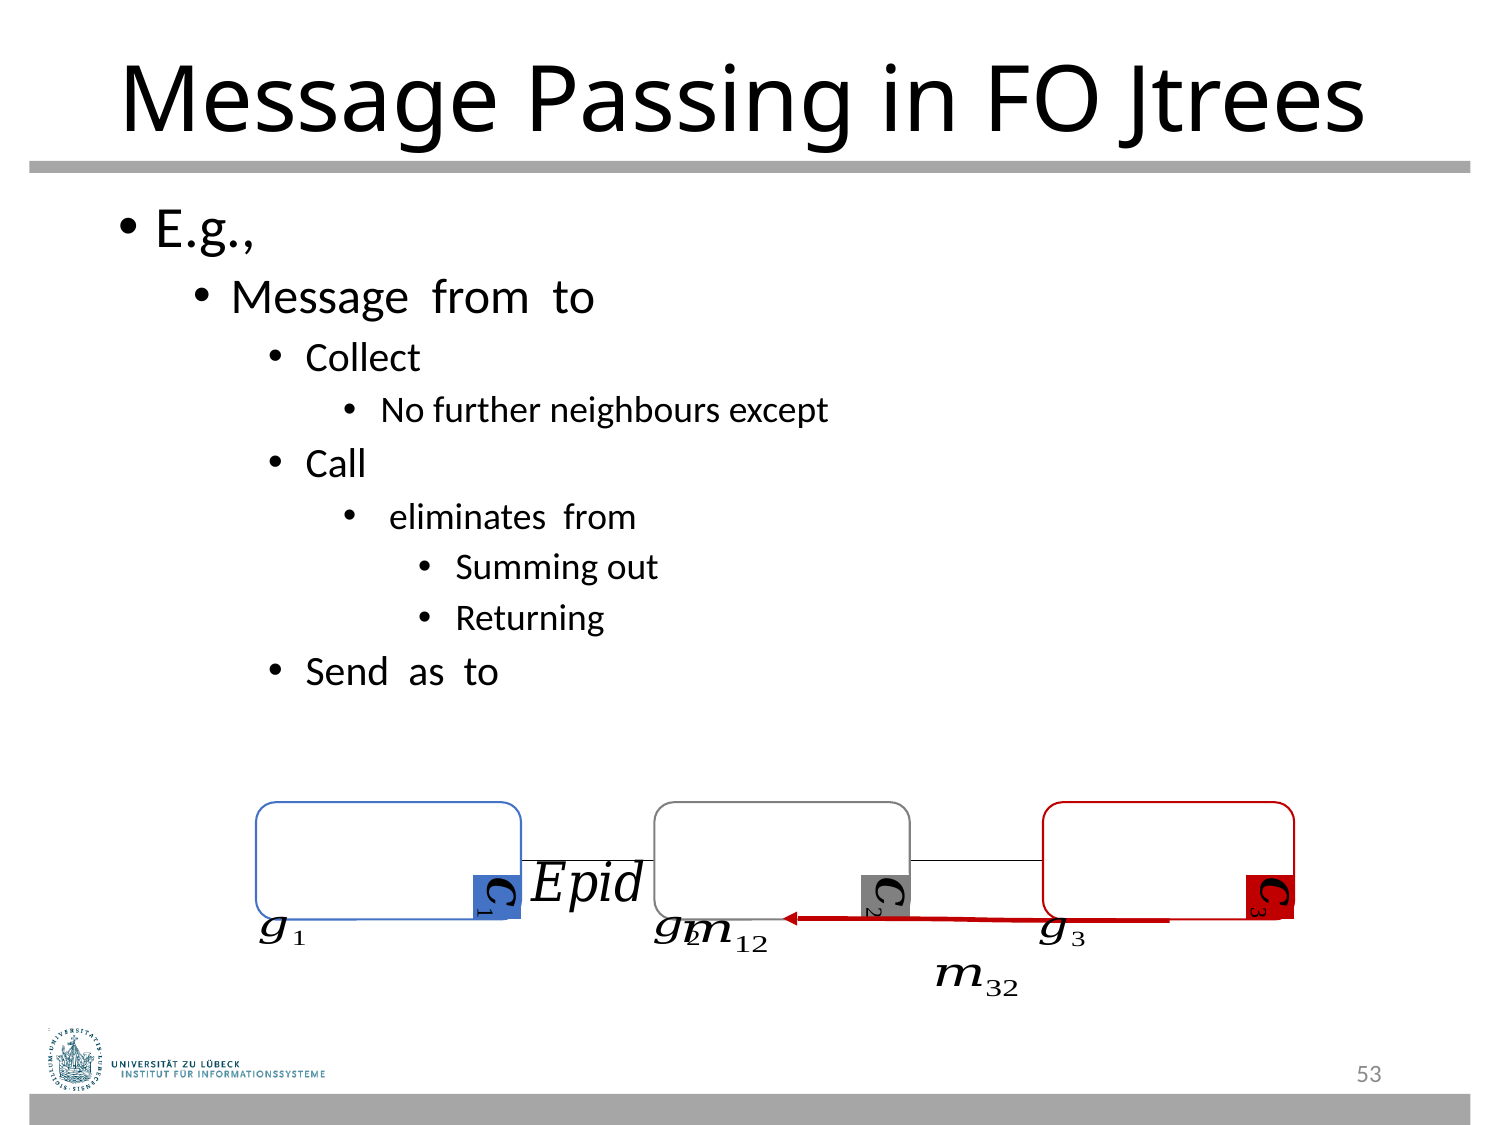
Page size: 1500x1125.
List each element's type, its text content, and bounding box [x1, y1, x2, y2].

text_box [978, 802, 1295, 920]
slide_number 53 [1059, 1042, 1397, 1103]
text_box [255, 802, 975, 920]
title Message Passing in FO Jtrees [103, 42, 1397, 161]
